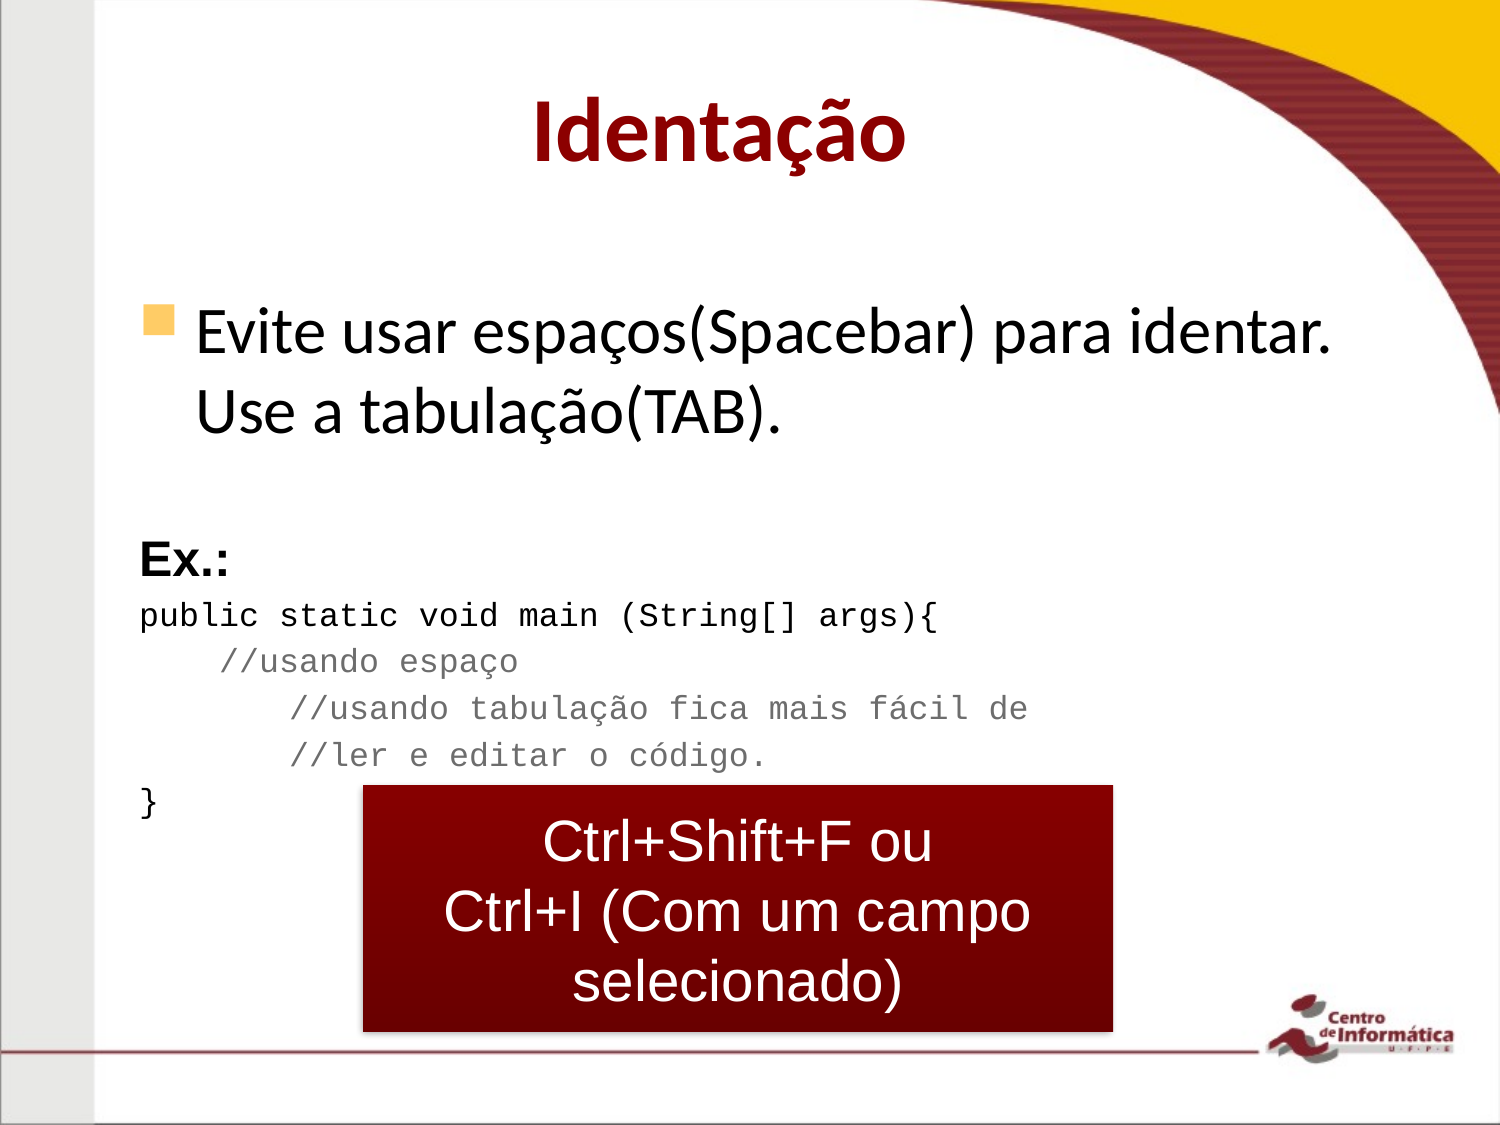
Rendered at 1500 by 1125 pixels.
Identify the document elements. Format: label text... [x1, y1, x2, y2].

text_box Ctrl+Shift+F ou Ctrl+I (Com um campo selecionado) [363, 785, 1114, 1032]
title Identação [122, 31, 1317, 219]
picture [0, 0, 1500, 1125]
list Evite usar espaços(Spacebar) para identar. Use a tabulação(TAB). Ex.: public static void main (String[] args){ //usando espaço //usando tabulação fica mais fácil de //ler e editar o código. } [124, 278, 1424, 1038]
